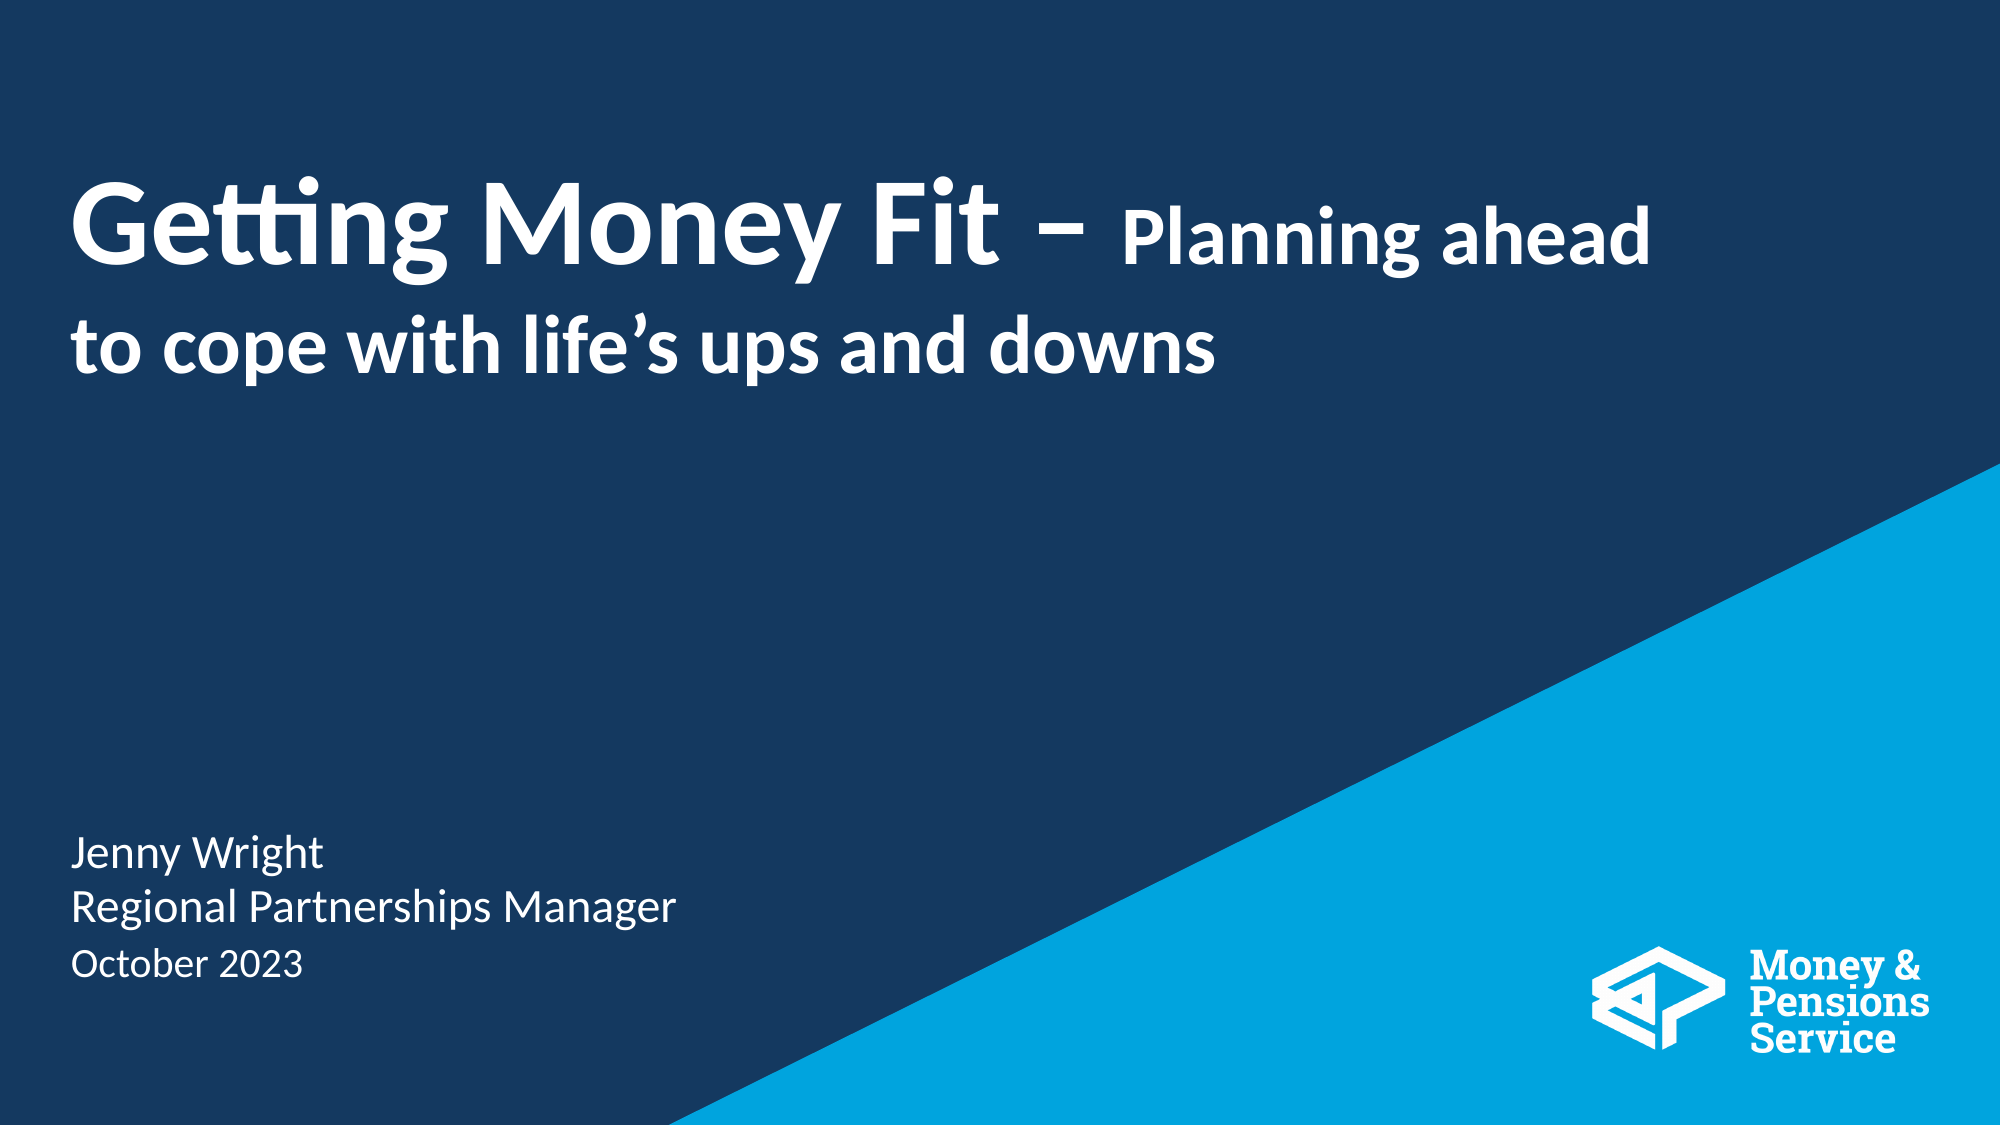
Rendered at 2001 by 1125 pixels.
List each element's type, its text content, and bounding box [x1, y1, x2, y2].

picture [1777, 1031, 1795, 1052]
picture [1778, 994, 1796, 1016]
picture [1813, 957, 1838, 979]
subtitle Jenny Wright Regional Partnerships Manager October 2023 [70, 823, 932, 1125]
picture [1840, 1031, 1851, 1052]
picture [1911, 994, 1928, 1016]
title Getting Money Fit – Planning ahead to cope with life’s ups and downs [70, 139, 1706, 440]
picture [1896, 950, 1919, 979]
picture [1752, 1023, 1773, 1052]
picture [1861, 958, 1884, 988]
picture [1791, 957, 1810, 979]
picture [1593, 947, 1725, 1048]
picture [1799, 994, 1824, 1016]
picture [1816, 1031, 1837, 1052]
picture [1751, 950, 1787, 979]
picture [1827, 994, 1844, 1016]
picture [1751, 987, 1775, 1016]
picture [1854, 1031, 1872, 1052]
picture [1799, 1031, 1813, 1052]
picture [1861, 994, 1881, 1016]
picture [1840, 957, 1859, 979]
picture [1884, 994, 1908, 1016]
picture [1847, 995, 1858, 1016]
picture [1876, 1031, 1895, 1052]
